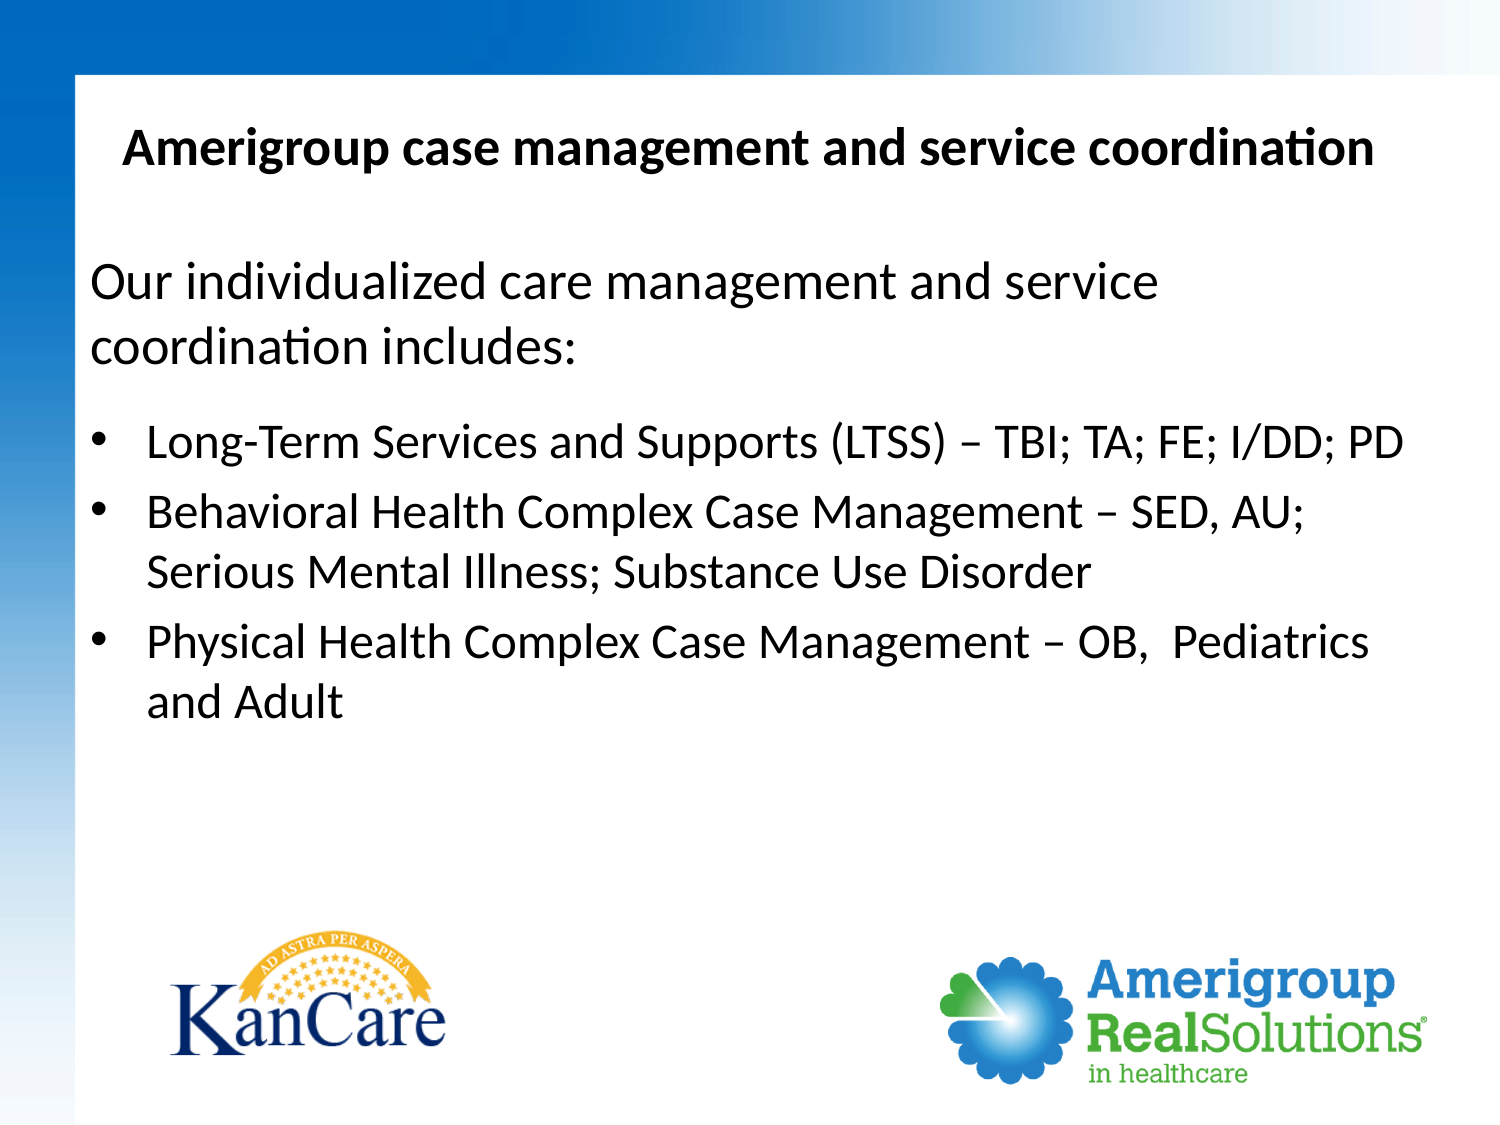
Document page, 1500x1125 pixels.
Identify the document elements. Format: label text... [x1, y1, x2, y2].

list Our individualized care management and service coordination includes: Long-Term Services and Supports (LTSS) – TBI; TA; FE; I/DD; PD Behavioral Health Complex Case Management – SED, AU; Serious Mental Illness; Substance Use Disorder Physical Health Complex Case Management – OB, Pediatrics and Adult [74, 237, 1426, 993]
picture [0, 0, 1500, 1125]
title Amerigroup case management and service coordination [74, 74, 1426, 213]
